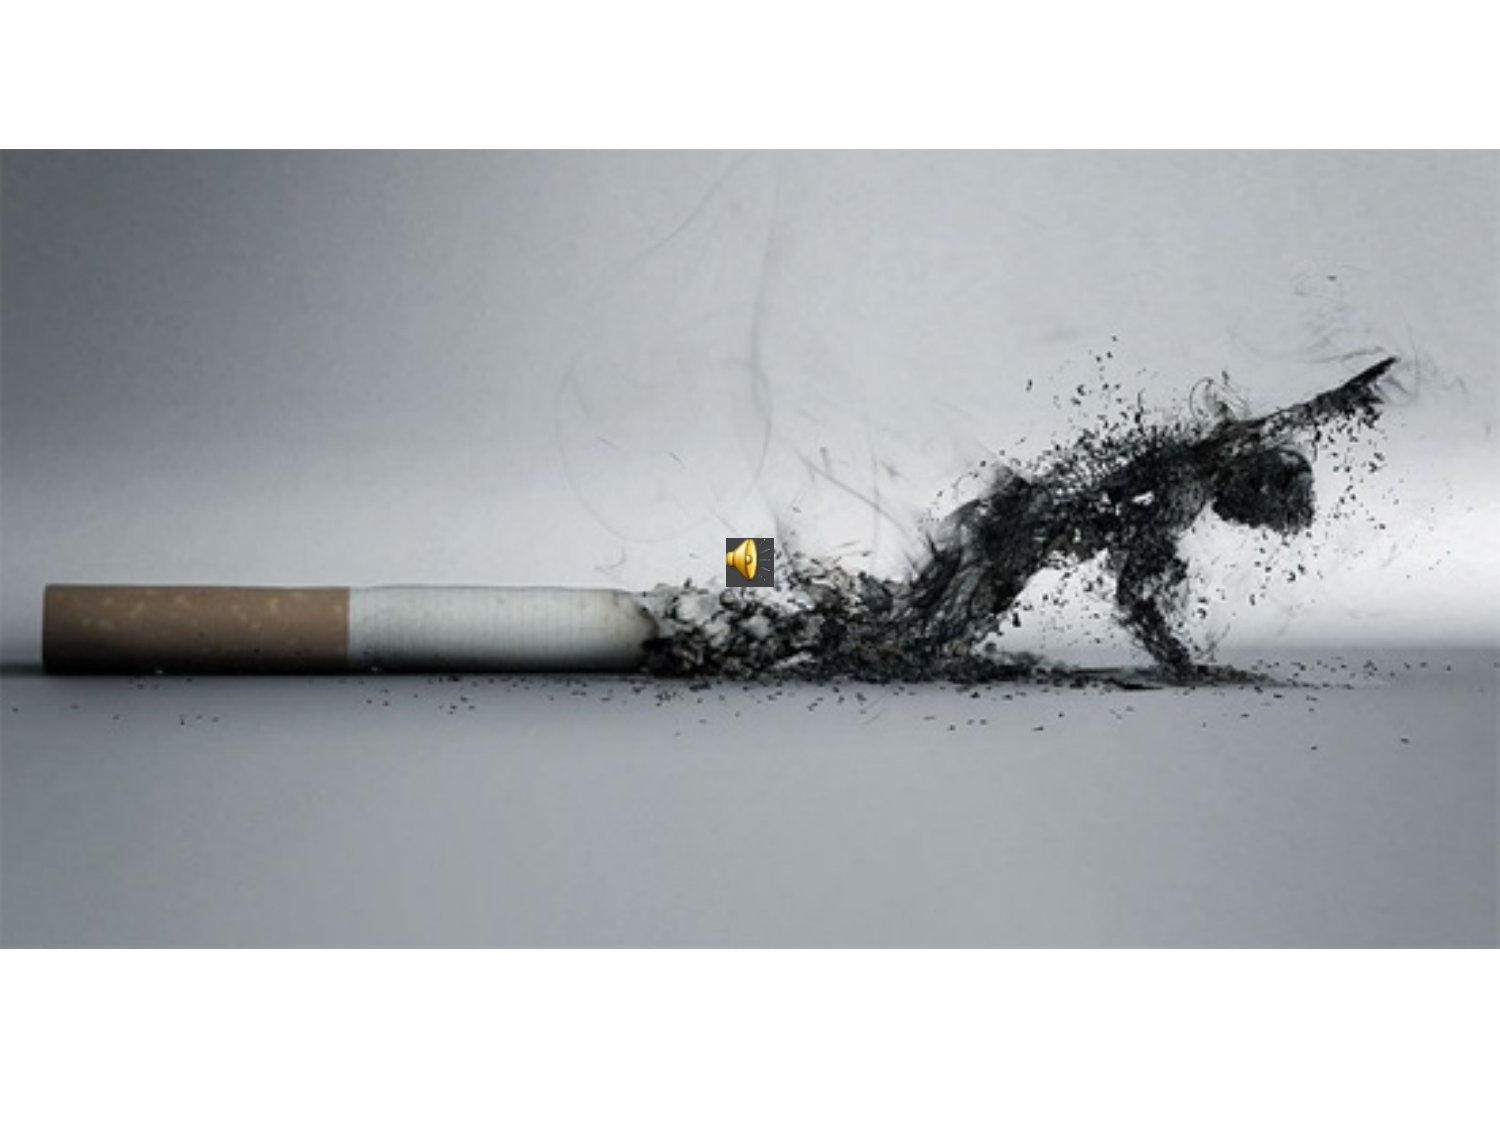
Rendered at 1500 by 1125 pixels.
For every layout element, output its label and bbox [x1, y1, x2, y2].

picture [0, 149, 1500, 950]
